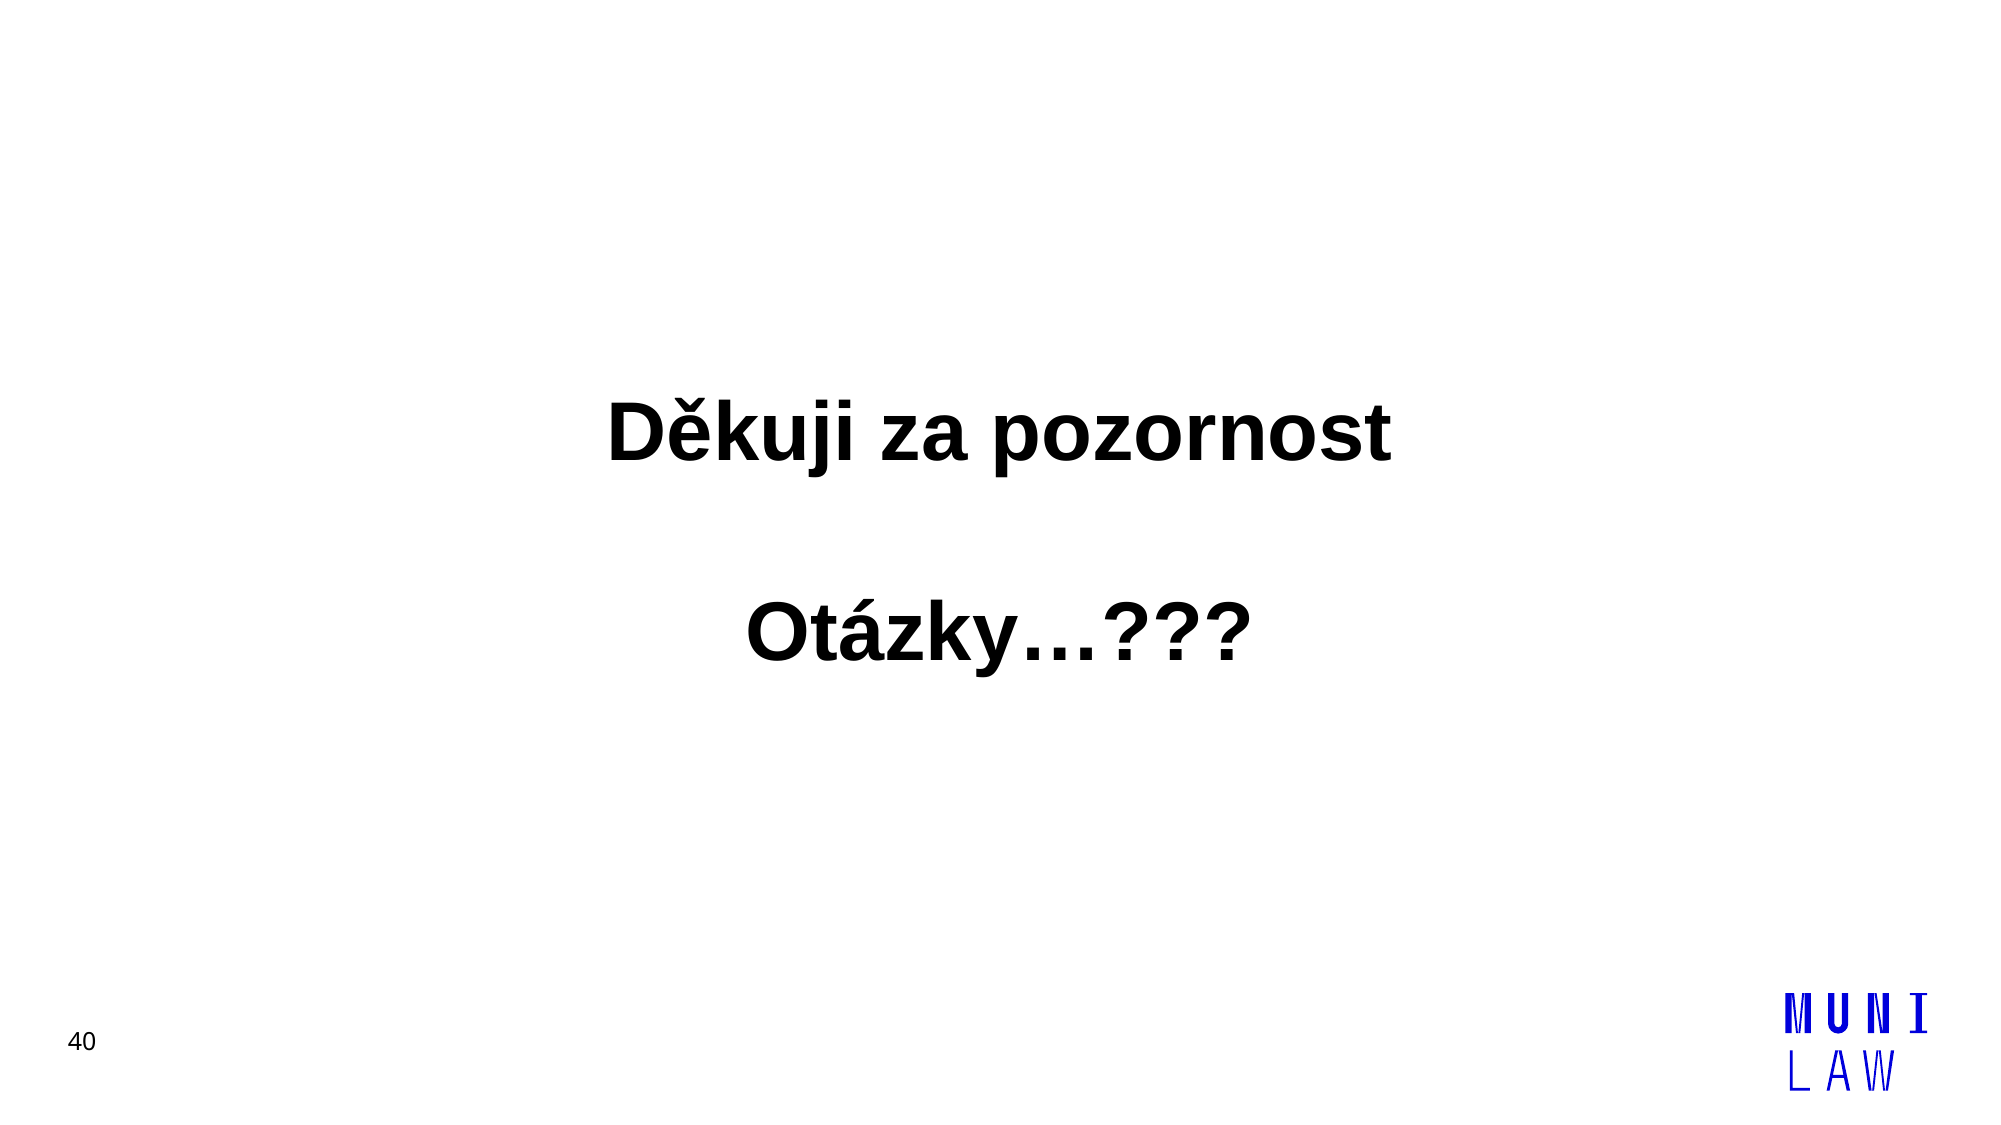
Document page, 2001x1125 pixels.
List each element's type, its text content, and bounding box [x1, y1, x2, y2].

list Děkuji za pozornost Otázky…??? [117, 307, 1882, 957]
slide_number 40 [67, 1021, 110, 1063]
